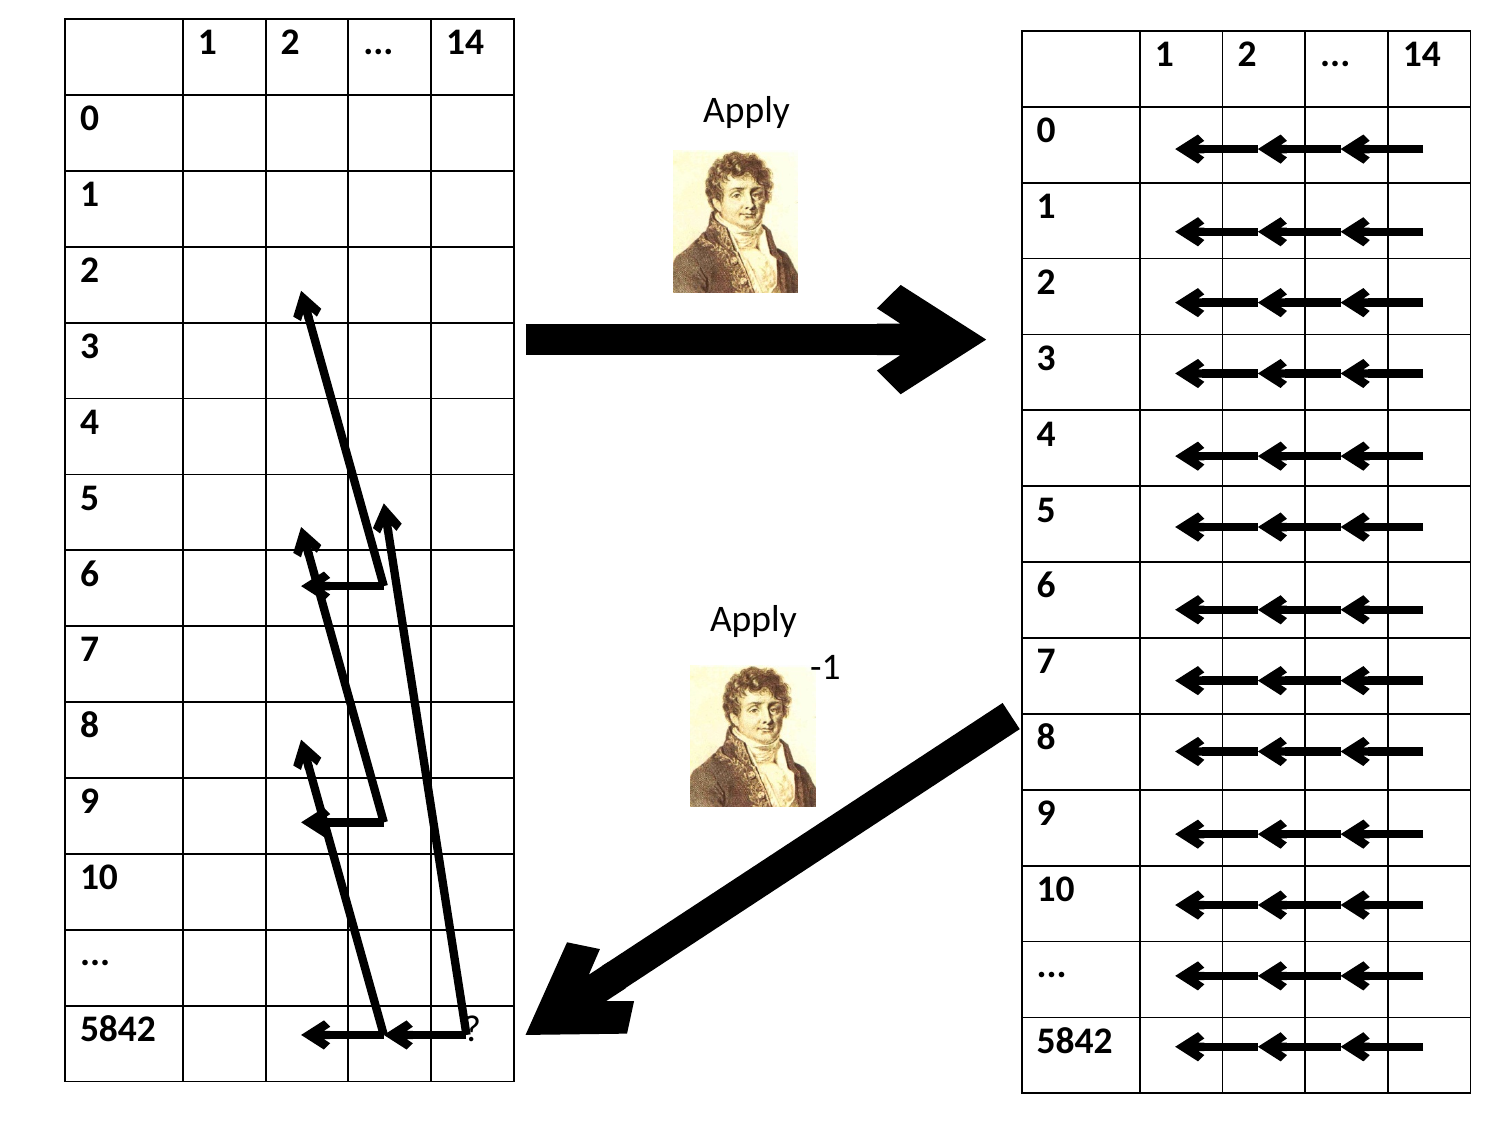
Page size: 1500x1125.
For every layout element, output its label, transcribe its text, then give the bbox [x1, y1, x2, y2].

table_cell [184, 931, 265, 1005]
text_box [389, 503, 467, 1036]
table_cell [1306, 759, 1387, 789]
table_header [1023, 32, 1139, 106]
table_cell [1389, 1018, 1470, 1092]
table_cell [1389, 867, 1470, 941]
table_cell [1306, 639, 1387, 679]
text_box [300, 595, 384, 823]
table_cell [1223, 1054, 1304, 1092]
table_cell [1141, 867, 1222, 941]
table_cell [184, 703, 265, 777]
table_cell [184, 248, 265, 322]
table_cell [1306, 381, 1387, 409]
table_header [66, 20, 182, 94]
table_cell [267, 855, 295, 929]
table_cell [1141, 639, 1222, 713]
table_header 1 [184, 20, 265, 94]
table_cell 5842 [66, 1007, 182, 1081]
table_cell [1141, 563, 1222, 637]
table_cell [389, 399, 430, 474]
table_cell [1223, 156, 1304, 182]
text_box Apply [695, 586, 812, 646]
table_cell [267, 475, 295, 549]
table_cell [1306, 715, 1387, 750]
table_cell [1306, 259, 1387, 301]
table_cell [1223, 563, 1304, 609]
table_cell 3 [66, 324, 182, 398]
table_cell [184, 779, 265, 853]
table_cell 0 [66, 96, 182, 170]
table_cell [1223, 639, 1304, 679]
table_cell [1306, 239, 1387, 258]
table_cell [267, 399, 295, 474]
table_cell [1223, 842, 1304, 865]
table_cell [1223, 715, 1304, 750]
table_cell [471, 627, 513, 701]
table_cell [1306, 913, 1387, 941]
picture [672, 150, 798, 293]
table_cell 10 [66, 855, 182, 929]
table_cell 7 [66, 627, 182, 701]
table_cell [1141, 411, 1222, 485]
table_cell [267, 551, 295, 625]
table_cell [1223, 411, 1304, 455]
table_cell [1306, 535, 1387, 561]
table_cell 5842 [1023, 1018, 1139, 1092]
picture [690, 664, 816, 808]
table_cell 2 [66, 248, 182, 322]
table_cell 5 [66, 475, 182, 549]
table_cell [267, 703, 295, 777]
table_cell [1223, 259, 1304, 301]
table_cell [1223, 464, 1304, 485]
table_cell [1223, 913, 1304, 941]
table_cell 9 [66, 779, 182, 853]
table_cell [1141, 715, 1222, 789]
table_cell [1306, 687, 1387, 713]
table_cell 9 [1023, 791, 1139, 865]
table_cell [184, 172, 265, 246]
table_cell [1389, 411, 1470, 485]
table_cell [1223, 381, 1304, 409]
table_cell [349, 96, 430, 170]
table_cell [267, 779, 295, 853]
table_cell [1389, 715, 1470, 789]
table_cell [1306, 184, 1387, 230]
table_cell 1 [1023, 184, 1139, 258]
table_cell [1306, 309, 1387, 334]
table_cell [1306, 108, 1387, 148]
table_cell [184, 627, 265, 701]
table_cell 5 [1023, 487, 1139, 561]
table_header 2 [1223, 32, 1304, 106]
table_cell [1306, 791, 1387, 833]
table_cell [471, 779, 513, 853]
table_cell [1223, 867, 1304, 904]
table_cell [1223, 535, 1304, 561]
table_cell [1389, 487, 1470, 561]
table_cell [1141, 108, 1222, 182]
table_cell ? [432, 1007, 513, 1081]
table_cell [1223, 687, 1304, 713]
table_cell [267, 1007, 347, 1081]
table_cell [1223, 791, 1304, 833]
table_cell [1306, 983, 1387, 1017]
table_cell [1223, 487, 1304, 526]
table_cell [1389, 942, 1470, 1017]
table_cell [1306, 842, 1387, 865]
table_cell 2 [1023, 259, 1139, 334]
table_cell [1306, 1018, 1387, 1045]
table_cell [1223, 942, 1304, 975]
table_cell [184, 475, 265, 549]
text_box Apply [688, 78, 805, 138]
table_cell [1223, 335, 1304, 372]
table_header ... [349, 20, 430, 94]
table_cell [432, 248, 513, 322]
table_cell [1141, 1018, 1222, 1092]
table_cell [1306, 563, 1387, 608]
table_header 14 [1389, 32, 1470, 106]
table_cell [1389, 639, 1470, 713]
table_cell [432, 324, 513, 398]
table_cell [1141, 259, 1222, 334]
table_cell [1141, 335, 1222, 409]
table_cell 4 [1023, 411, 1139, 485]
table_cell [349, 1045, 430, 1081]
table_cell [1306, 335, 1387, 372]
table_cell [184, 96, 265, 170]
table_cell 0 [1023, 108, 1139, 182]
table_cell 6 [1023, 563, 1139, 637]
table_cell [471, 855, 513, 929]
table_cell 1 [66, 172, 182, 246]
table_cell [267, 248, 347, 322]
table_cell [471, 931, 513, 1005]
table_cell 8 [66, 703, 182, 777]
table_cell [184, 551, 265, 625]
table_cell [1389, 259, 1470, 334]
table_cell [1223, 983, 1304, 1017]
table_cell ... [66, 931, 182, 1005]
table_cell [1223, 309, 1304, 334]
table_cell [184, 324, 265, 398]
table_cell [1306, 487, 1387, 526]
table_cell 8 [1023, 715, 1139, 789]
table_cell [1389, 563, 1470, 637]
table_cell [349, 248, 430, 322]
table_cell [267, 931, 295, 1005]
table_cell [1389, 184, 1470, 258]
table_cell [1141, 942, 1222, 1017]
table_header ... [1306, 32, 1387, 106]
table_cell [267, 324, 295, 398]
table_cell [1223, 184, 1304, 231]
table_cell [1306, 617, 1387, 637]
table_header 1 [1141, 32, 1222, 106]
table_cell [267, 172, 347, 246]
table_cell [184, 855, 265, 929]
table_cell 3 [1023, 335, 1139, 409]
table_cell 7 [1023, 639, 1139, 713]
table_cell [1223, 108, 1304, 148]
table_cell [1306, 867, 1387, 904]
table_cell [184, 1007, 265, 1081]
table_cell [1306, 464, 1387, 485]
table_cell [1223, 759, 1304, 789]
table_cell [1223, 617, 1304, 637]
table_cell [267, 627, 295, 701]
table_cell 10 [1023, 867, 1139, 941]
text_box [300, 290, 384, 587]
table_cell [432, 172, 513, 246]
table_cell [432, 475, 513, 549]
table_cell 6 [66, 551, 182, 625]
table_cell [1389, 791, 1470, 865]
table_cell [1141, 791, 1222, 865]
table_cell [267, 96, 347, 170]
table_cell [471, 551, 513, 625]
table_cell [389, 475, 430, 501]
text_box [300, 831, 384, 1036]
table_cell [1306, 1054, 1387, 1092]
table_cell [1141, 487, 1222, 561]
table_cell [1389, 335, 1470, 409]
table_cell [1306, 156, 1387, 182]
table_cell [184, 399, 265, 474]
text_box -1 [795, 634, 856, 695]
table_cell ... [1023, 942, 1139, 1017]
table_cell [1223, 239, 1304, 258]
table_cell [471, 703, 513, 777]
table_cell [1306, 411, 1387, 455]
table_cell [1141, 184, 1222, 258]
table_cell [1389, 108, 1470, 182]
table_cell [1223, 1018, 1304, 1046]
table_header 2 [267, 20, 347, 94]
table_cell [389, 324, 430, 398]
table_cell [432, 96, 513, 170]
table_cell [432, 399, 513, 474]
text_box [525, 715, 1012, 1036]
table_header 14 [432, 20, 513, 94]
table_cell [1306, 942, 1387, 974]
table_cell [349, 172, 430, 246]
table_cell 4 [66, 399, 182, 474]
